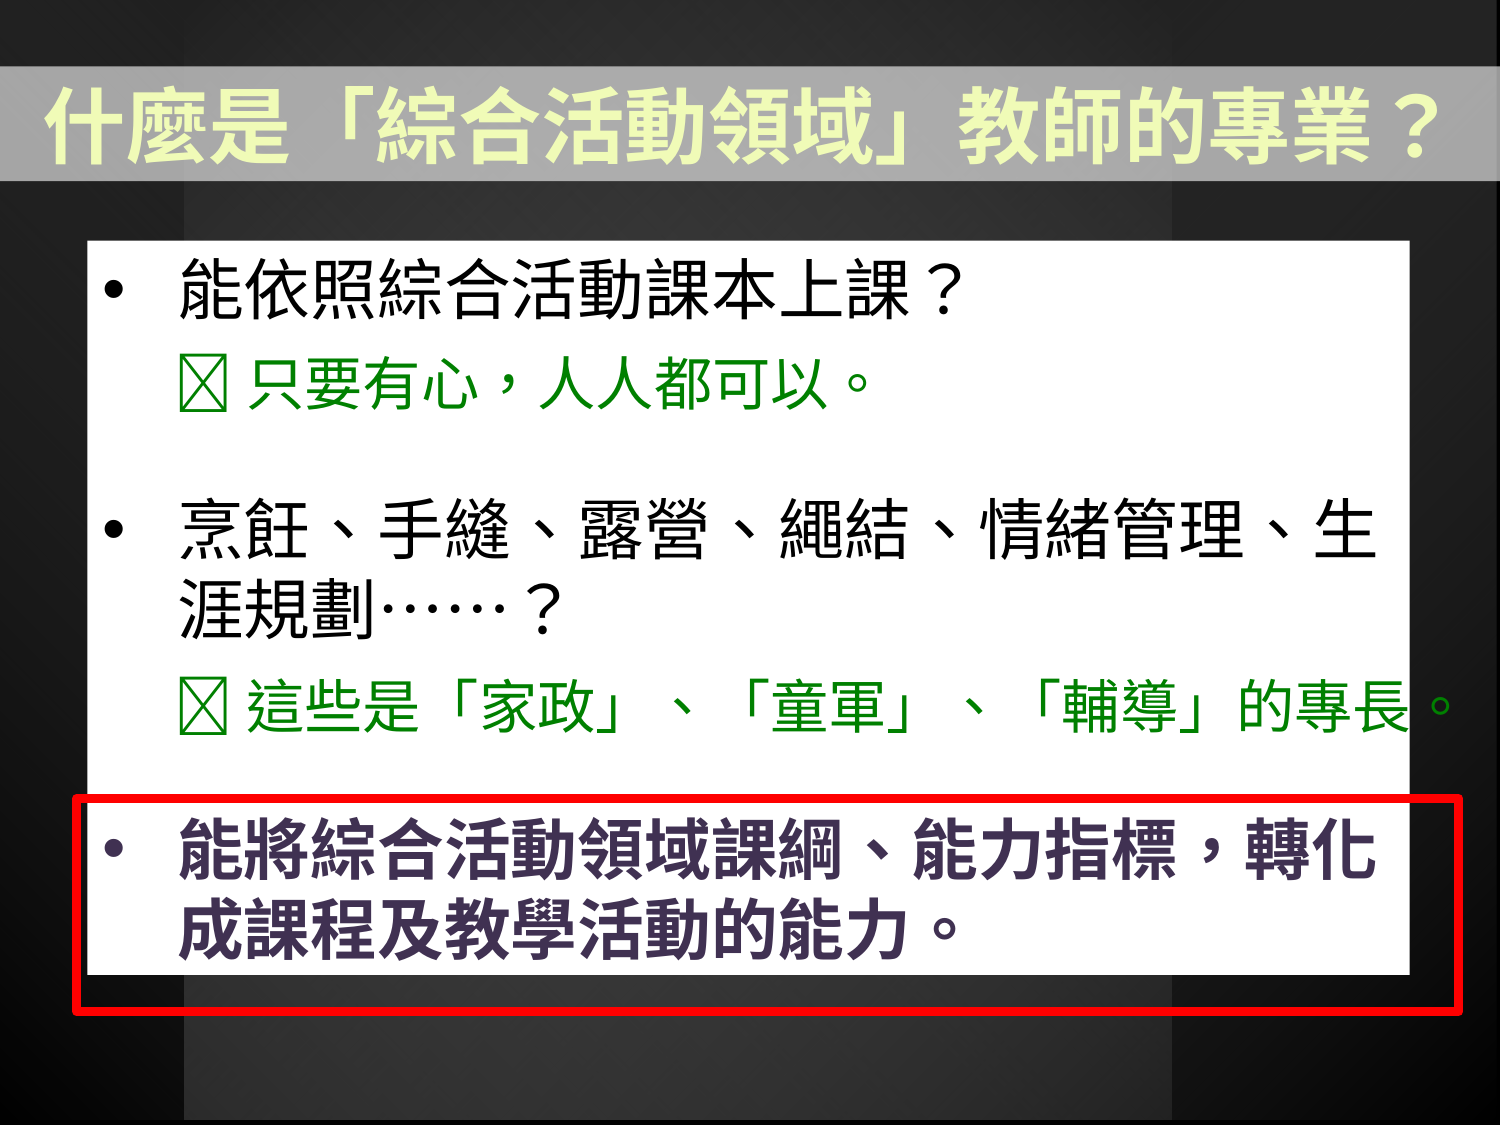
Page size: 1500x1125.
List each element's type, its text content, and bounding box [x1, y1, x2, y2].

text_box 能依照綜合活動課本上課？ 烹飪、手縫、露營、繩結、情緒管理、生涯規劃……？ 能將綜合活動領域課綱、能力指標，轉化成課程及教學活動的能力。 [87, 240, 1410, 797]
text_box 只要有心，人人都可以。 [159, 340, 1187, 425]
text_box 這些是「家政」、「童軍」、「輔導」的專長。 [159, 663, 1500, 748]
text_box [75, 797, 1461, 1014]
text_box 什麼是「綜合活動領域」教師的專業？ [0, 66, 1500, 182]
